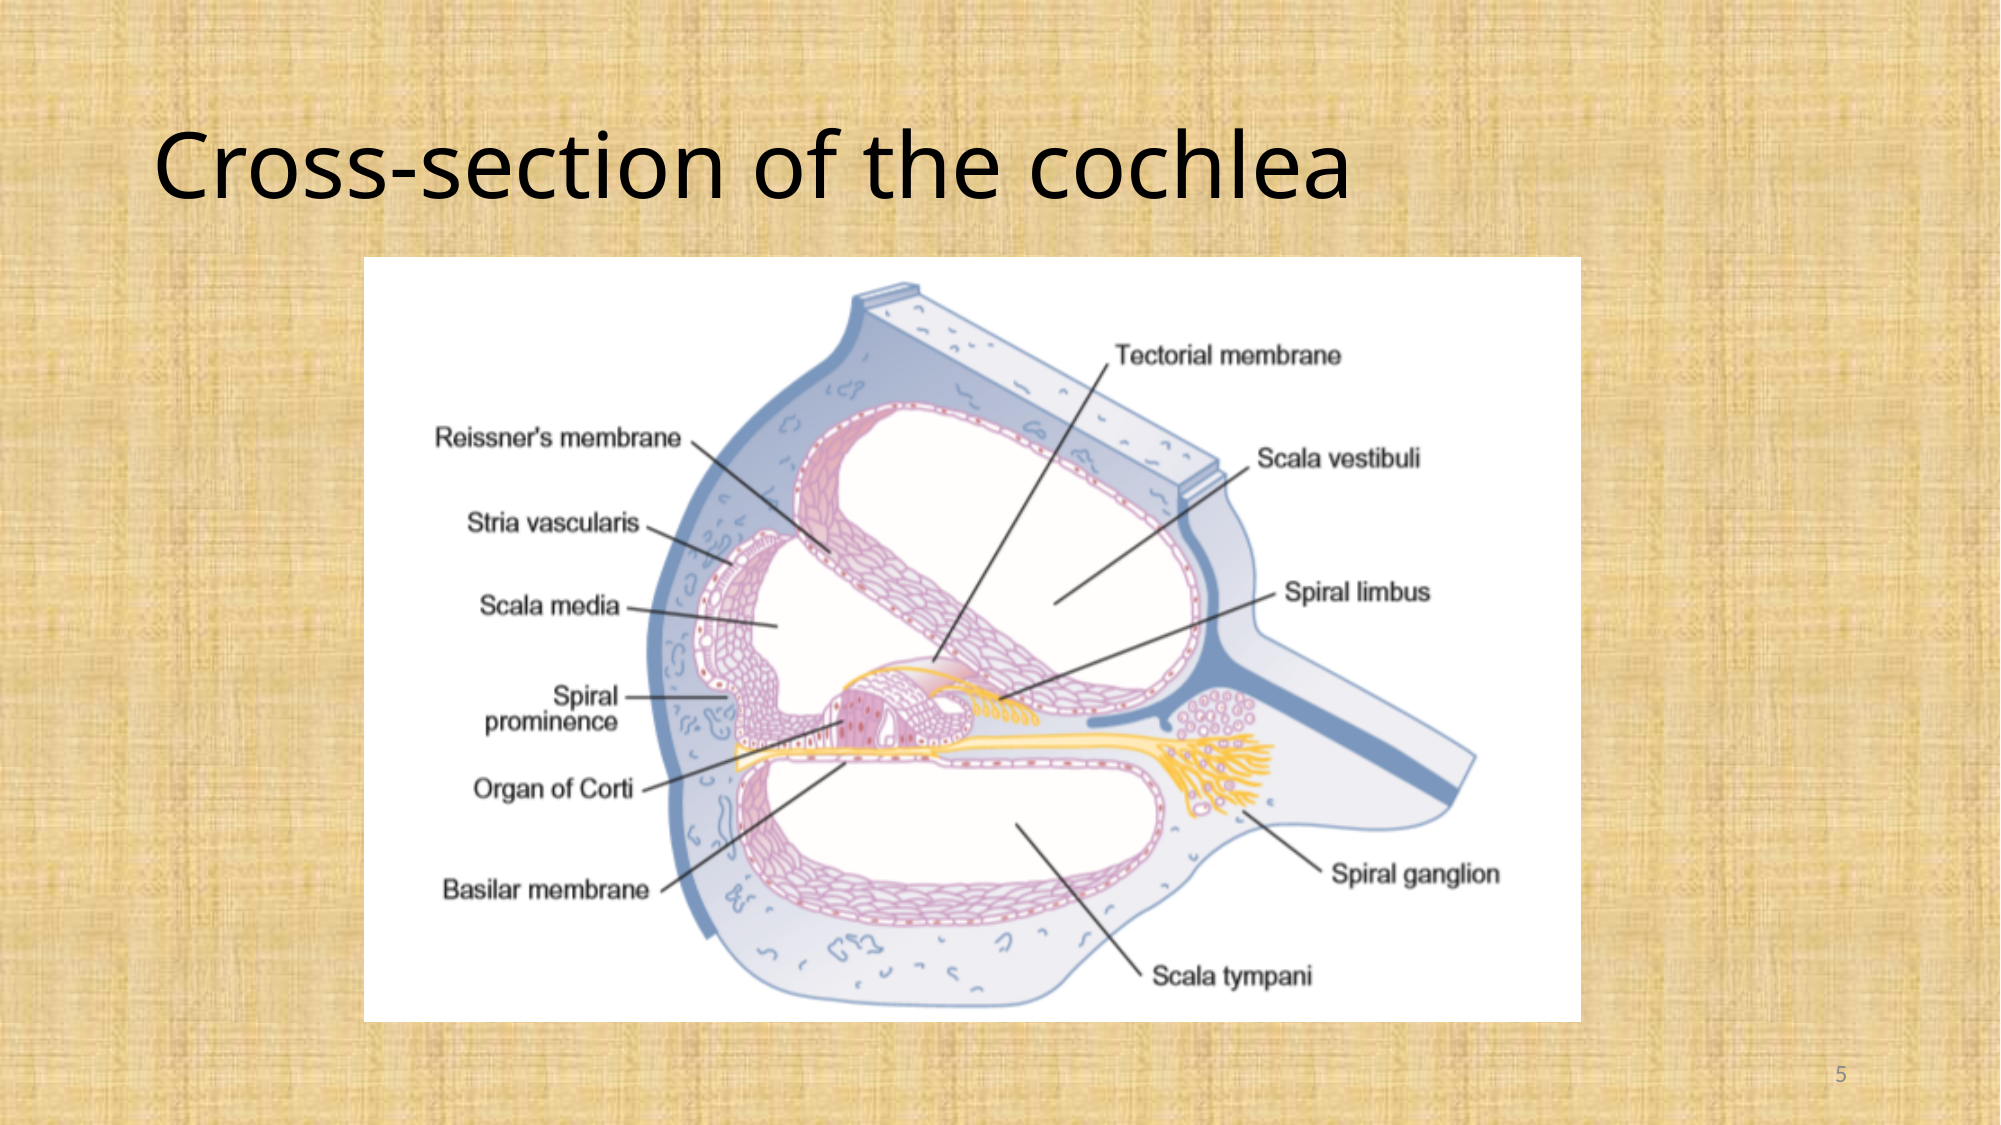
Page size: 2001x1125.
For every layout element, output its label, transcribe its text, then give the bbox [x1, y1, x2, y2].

picture [0, 0, 2001, 1125]
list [364, 256, 1581, 1022]
slide_number 5 [1412, 1042, 1863, 1103]
title Cross-section of the cochlea [137, 59, 1863, 278]
